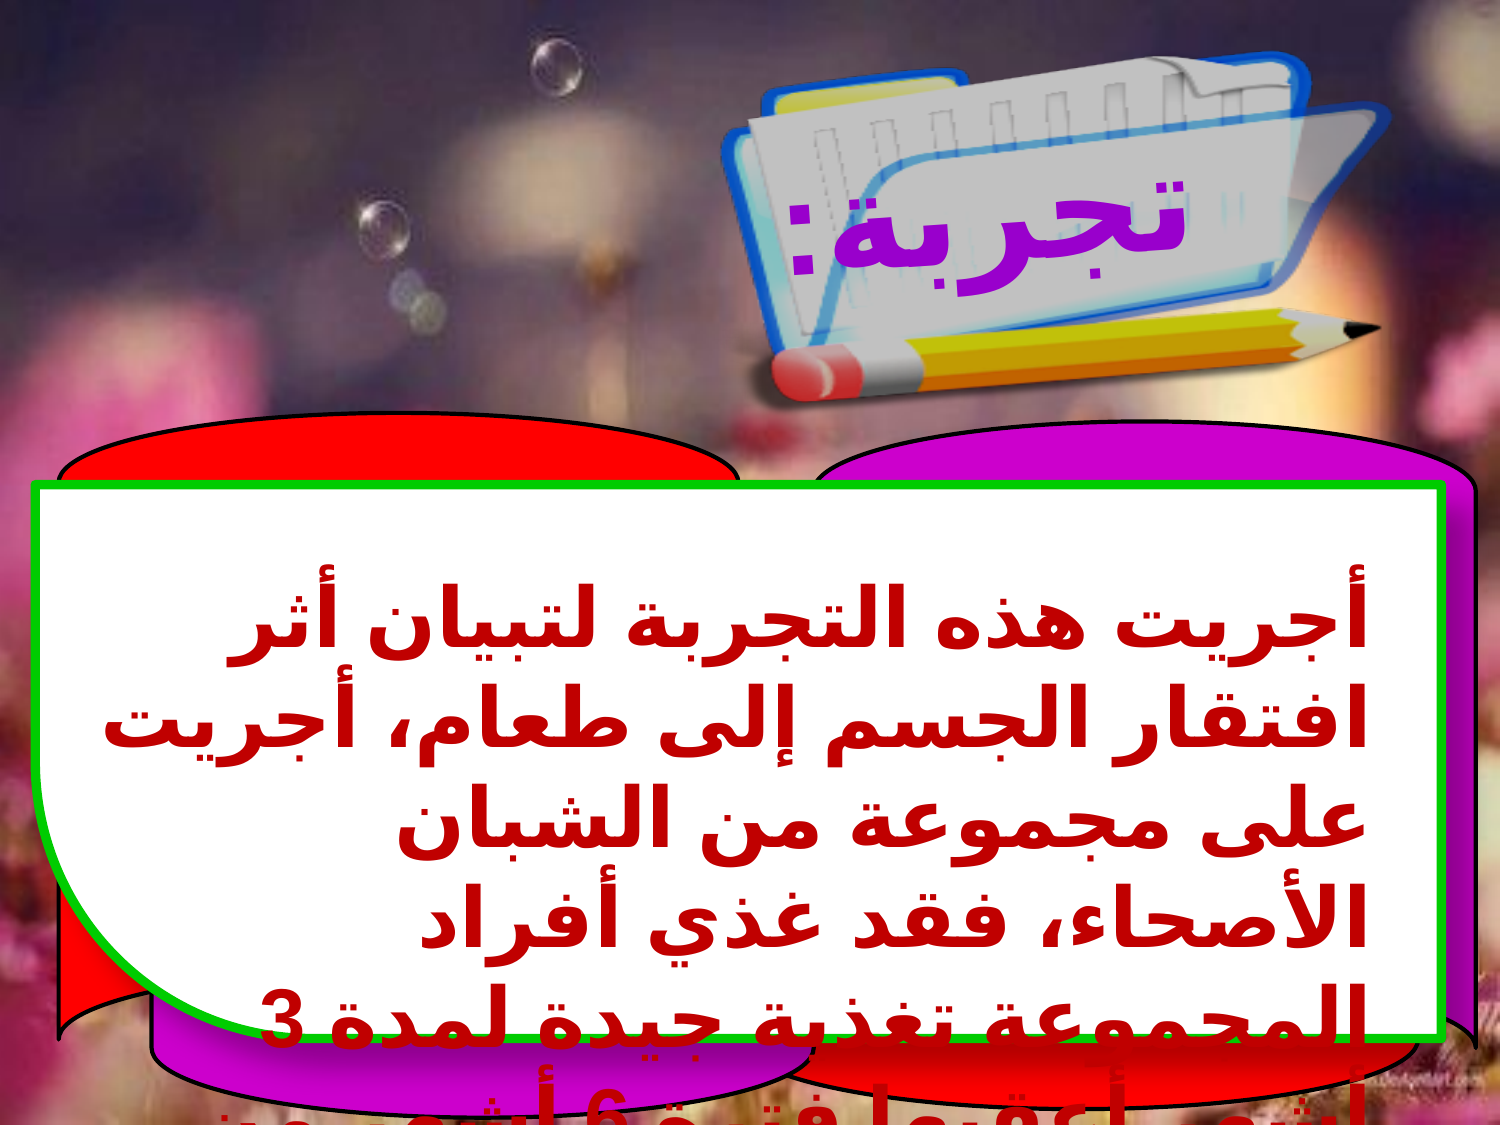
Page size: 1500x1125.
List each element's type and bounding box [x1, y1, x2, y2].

picture [0, 0, 1500, 1125]
text_box [34, 412, 1476, 1118]
